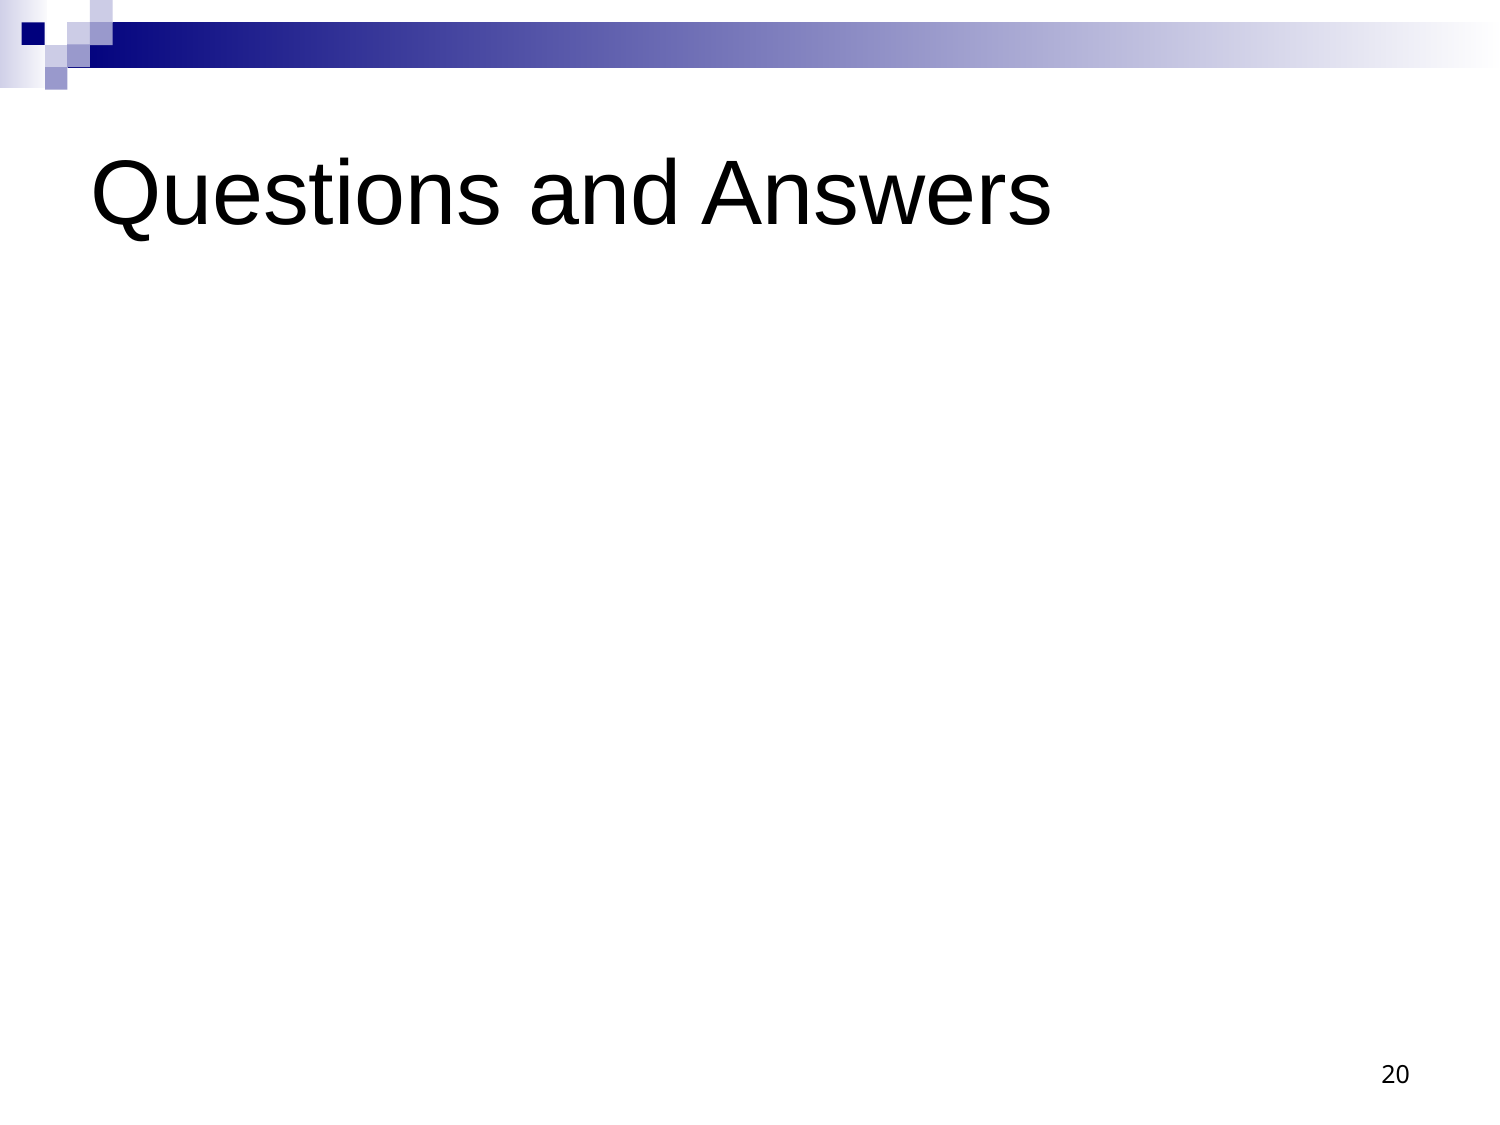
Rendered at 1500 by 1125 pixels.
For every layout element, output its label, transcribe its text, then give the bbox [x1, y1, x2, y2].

title Questions and Answers [75, 75, 1425, 300]
slide_number 20 [1074, 1024, 1426, 1101]
